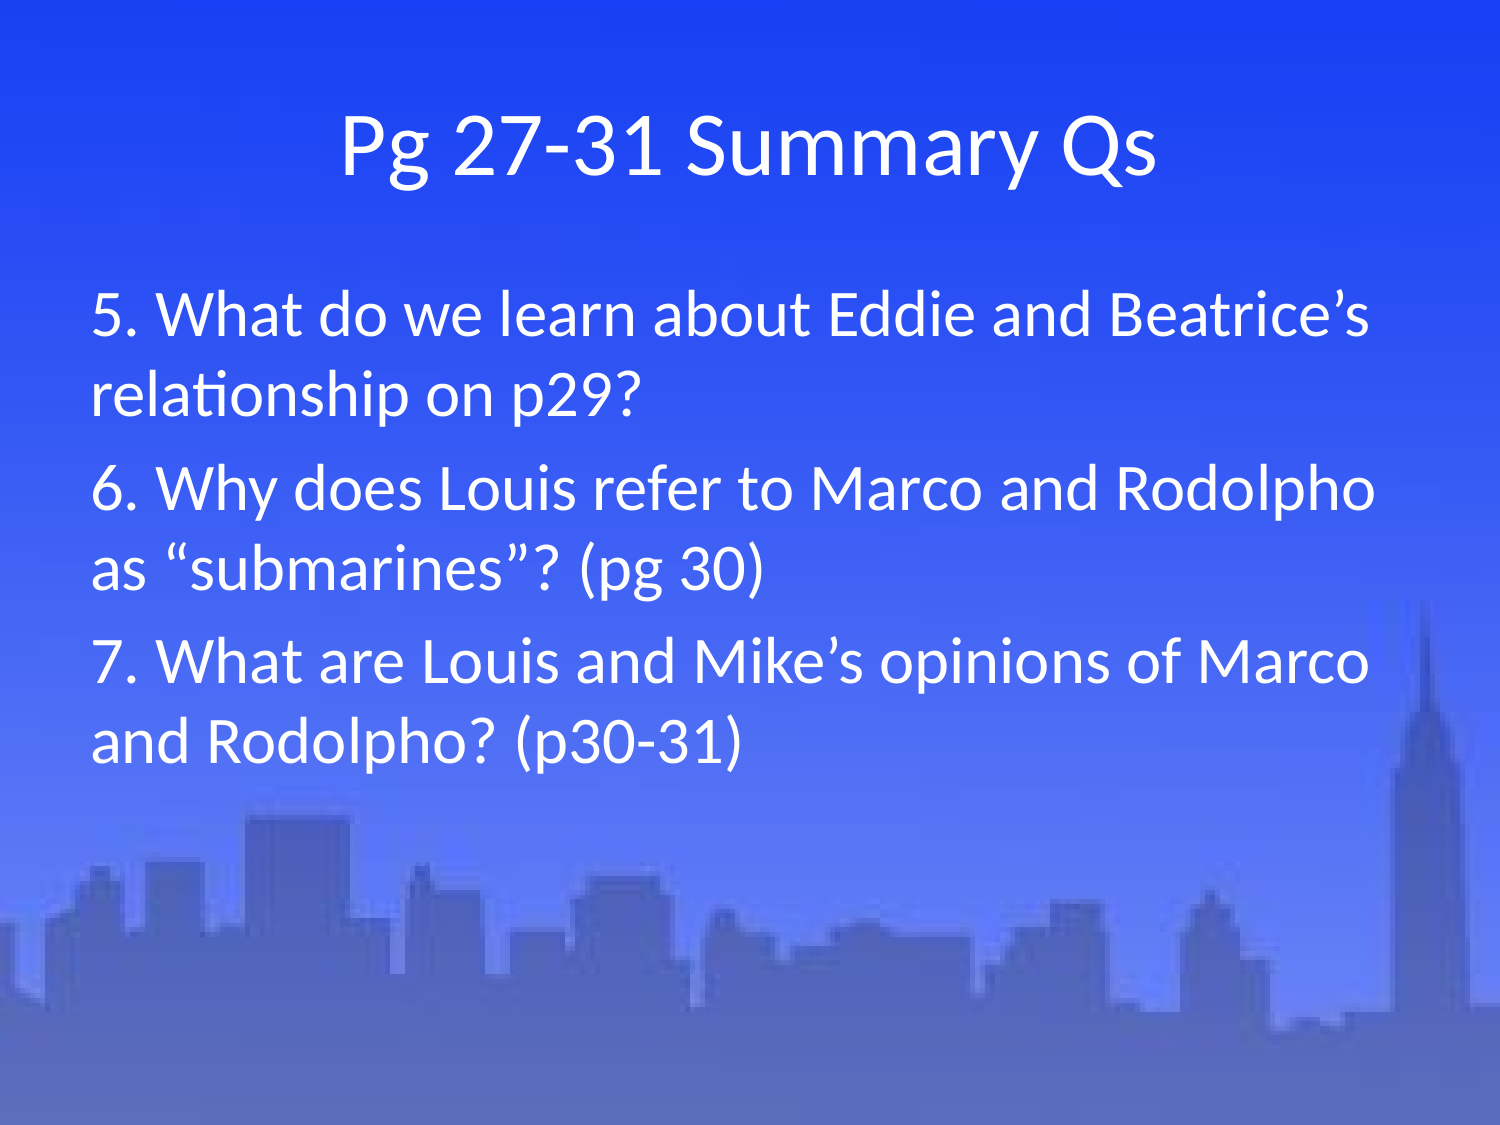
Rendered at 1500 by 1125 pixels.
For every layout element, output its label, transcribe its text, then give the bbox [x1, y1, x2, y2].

list 5. What do we learn about Eddie and Beatrice’s relationship on p29? 6. Why does Louis refer to Marco and Rodolpho as “submarines”? (pg 30) 7. What are Louis and Mike’s opinions of Marco and Rodolpho? (p30-31) [75, 262, 1425, 1005]
title Pg 27-31 Summary Qs [75, 45, 1425, 233]
picture [0, 0, 1500, 1125]
